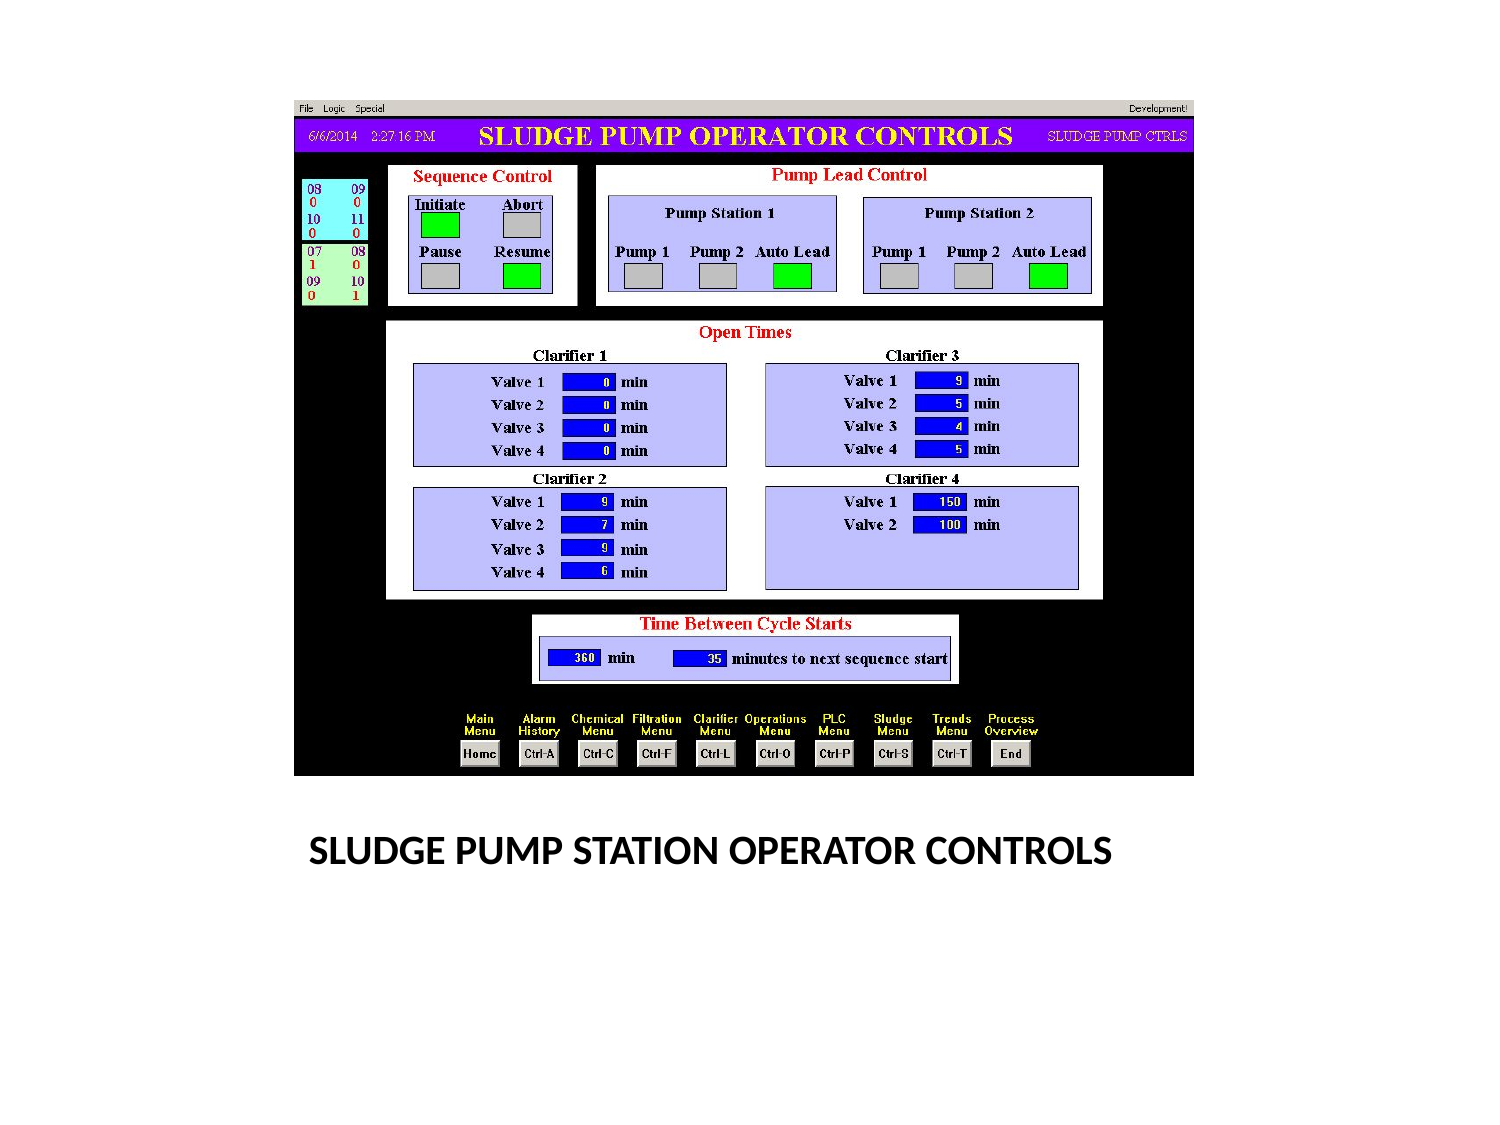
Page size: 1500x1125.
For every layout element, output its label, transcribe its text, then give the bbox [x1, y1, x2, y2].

picture [293, 100, 1195, 776]
title SLUDGE PUMP STATION OPERATOR CONTROLS [294, 787, 1194, 881]
